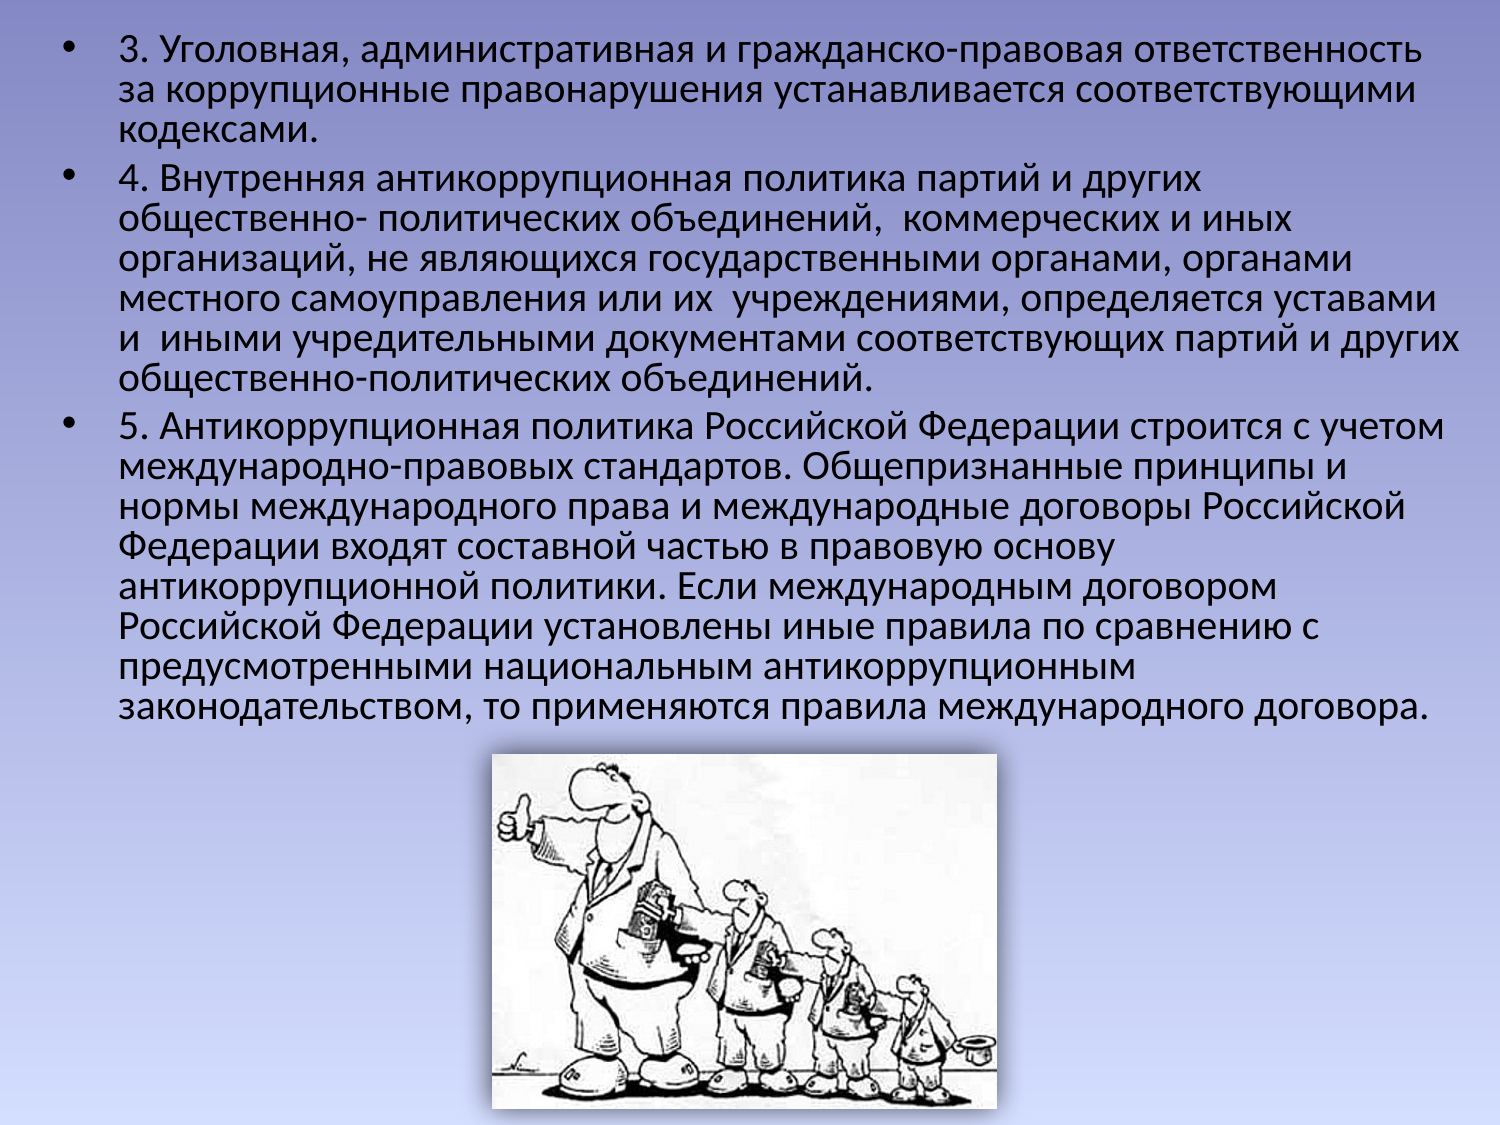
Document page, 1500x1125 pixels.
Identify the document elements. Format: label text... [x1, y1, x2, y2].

picture [491, 754, 997, 1109]
list 3. Уголовная, административная и гражданско-правовая ответственность за коррупционные правонарушения устанавливается соответствующими кодексами. 4. Внутренняя антикоррупционная политика партий и других общественно- политических объединений, коммерческих и иных организаций, не являющихся государственными органами, органами местного самоуправления или их учреждениями, определяется уставами и иными учредительными документами соответствующих партий и других общественно-политических объединений. 5. Антикоррупционная политика Российской Федерации строится с учетом международно-правовых стандартов. Общепризнанные принципы и нормы международного права и международные договоры Российской Федерации входят составной частью в правовую основу антикоррупционной политики. Если международным договором Российской Федерации установлены иные правила по сравнению с предусмотренными национальным антикоррупционным законодательством, то применяются правила международного договора. [46, 23, 1477, 885]
